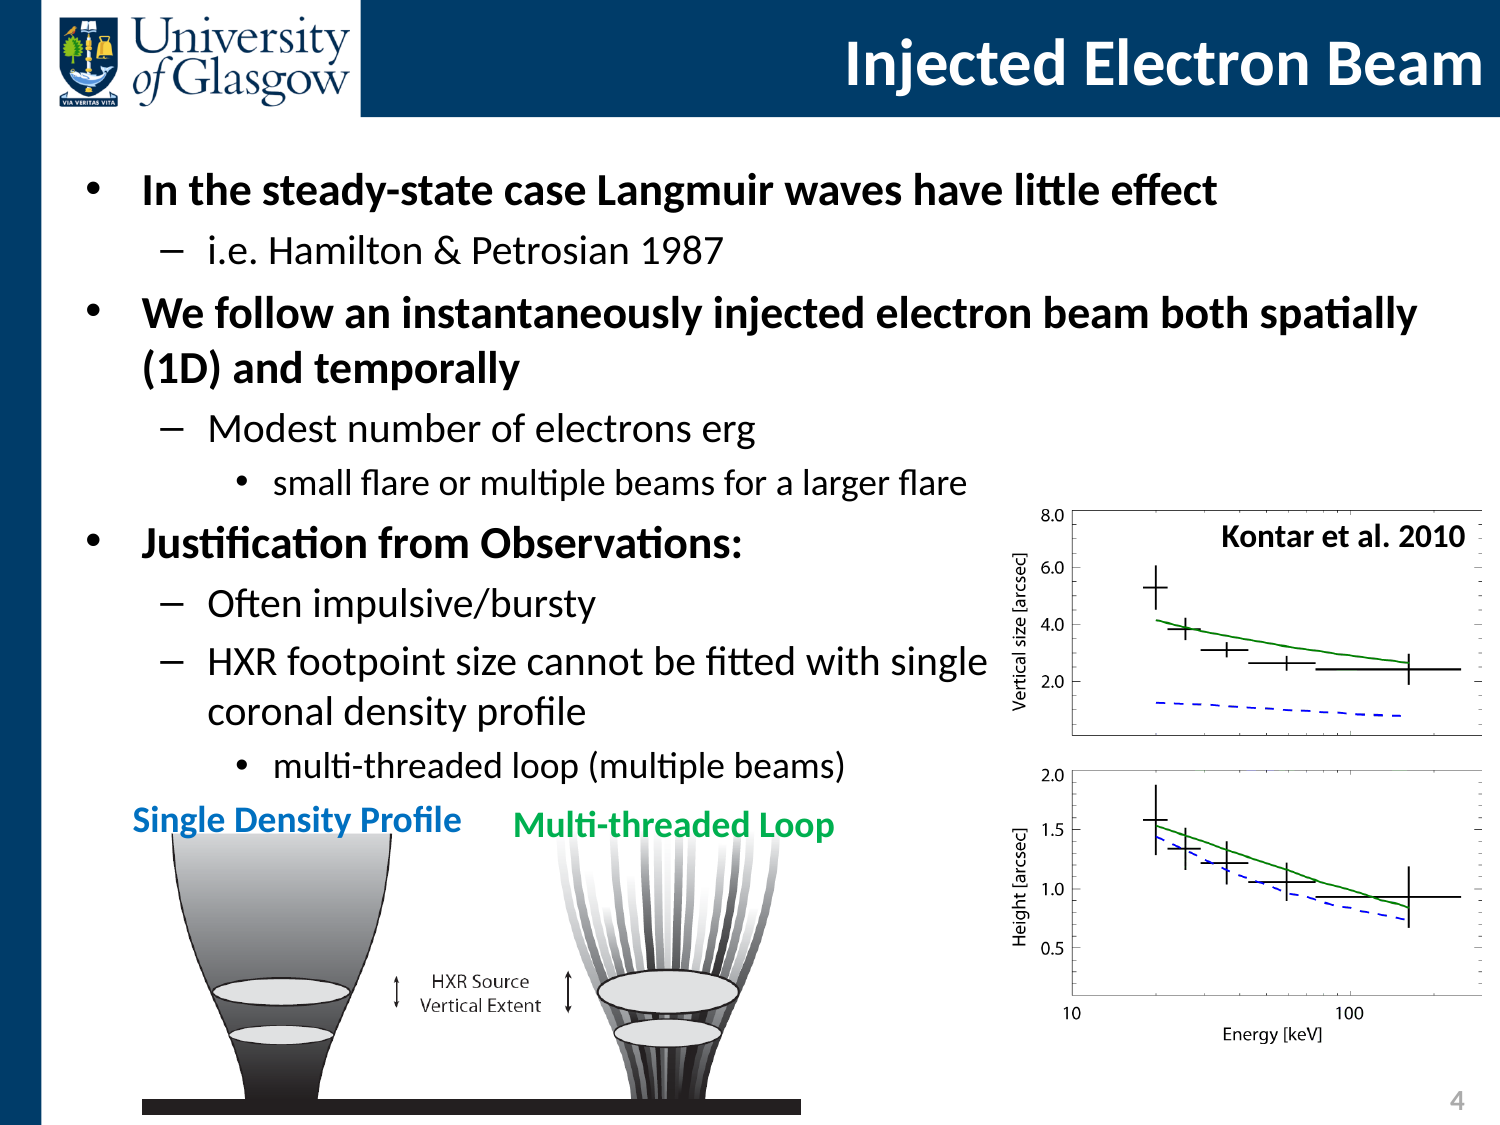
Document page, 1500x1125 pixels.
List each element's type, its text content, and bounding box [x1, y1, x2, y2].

text_box Multi-threaded Loop [498, 792, 851, 852]
text_box [558, 683, 589, 739]
picture [138, 826, 804, 1123]
slide_number 4 [1366, 1051, 1480, 1124]
text_box Single Density Profile [117, 787, 478, 848]
picture [58, 16, 351, 107]
title Injected Electron Beam [360, 0, 1500, 118]
picture [1008, 505, 1482, 1044]
